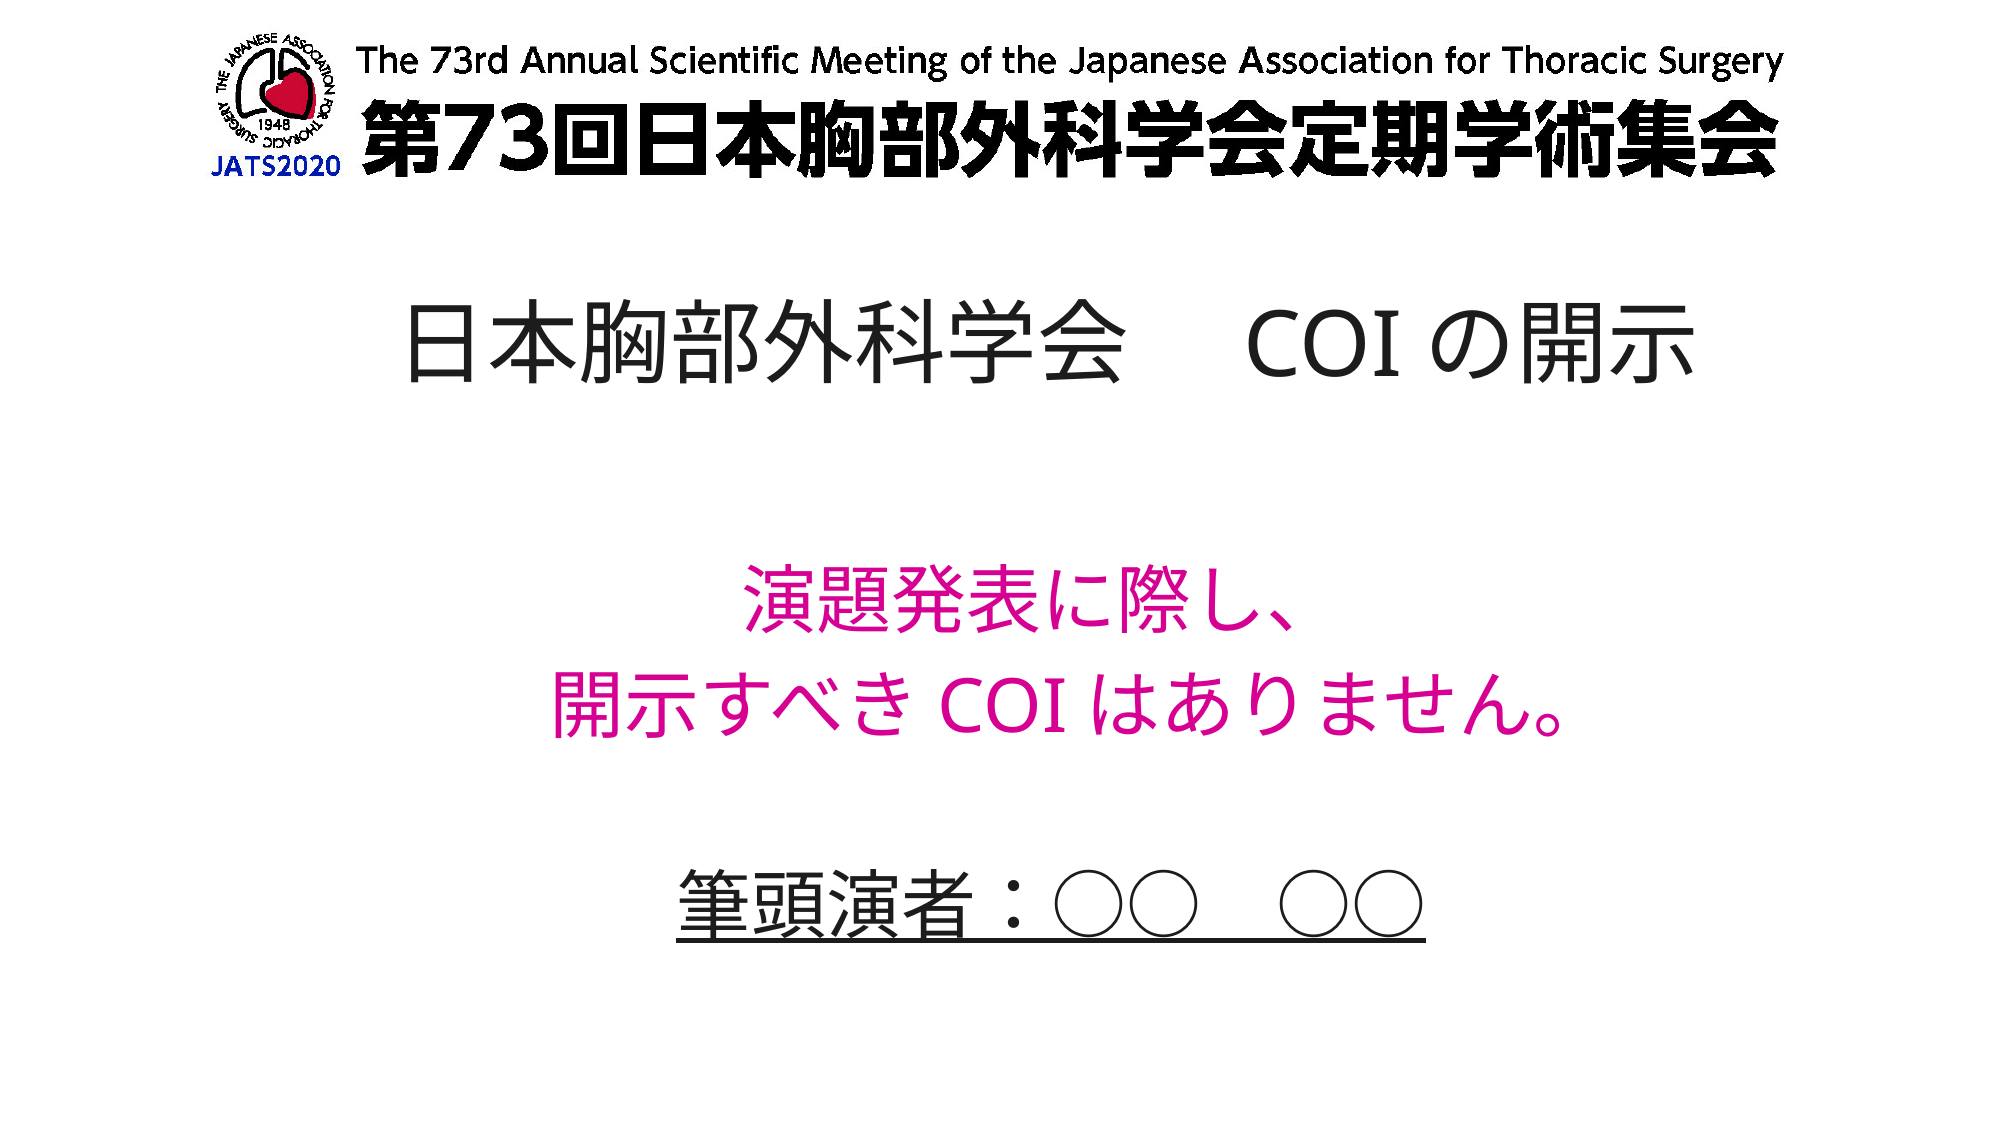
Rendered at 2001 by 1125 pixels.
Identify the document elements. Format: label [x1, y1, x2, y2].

list [0, 0, 2000, 1125]
